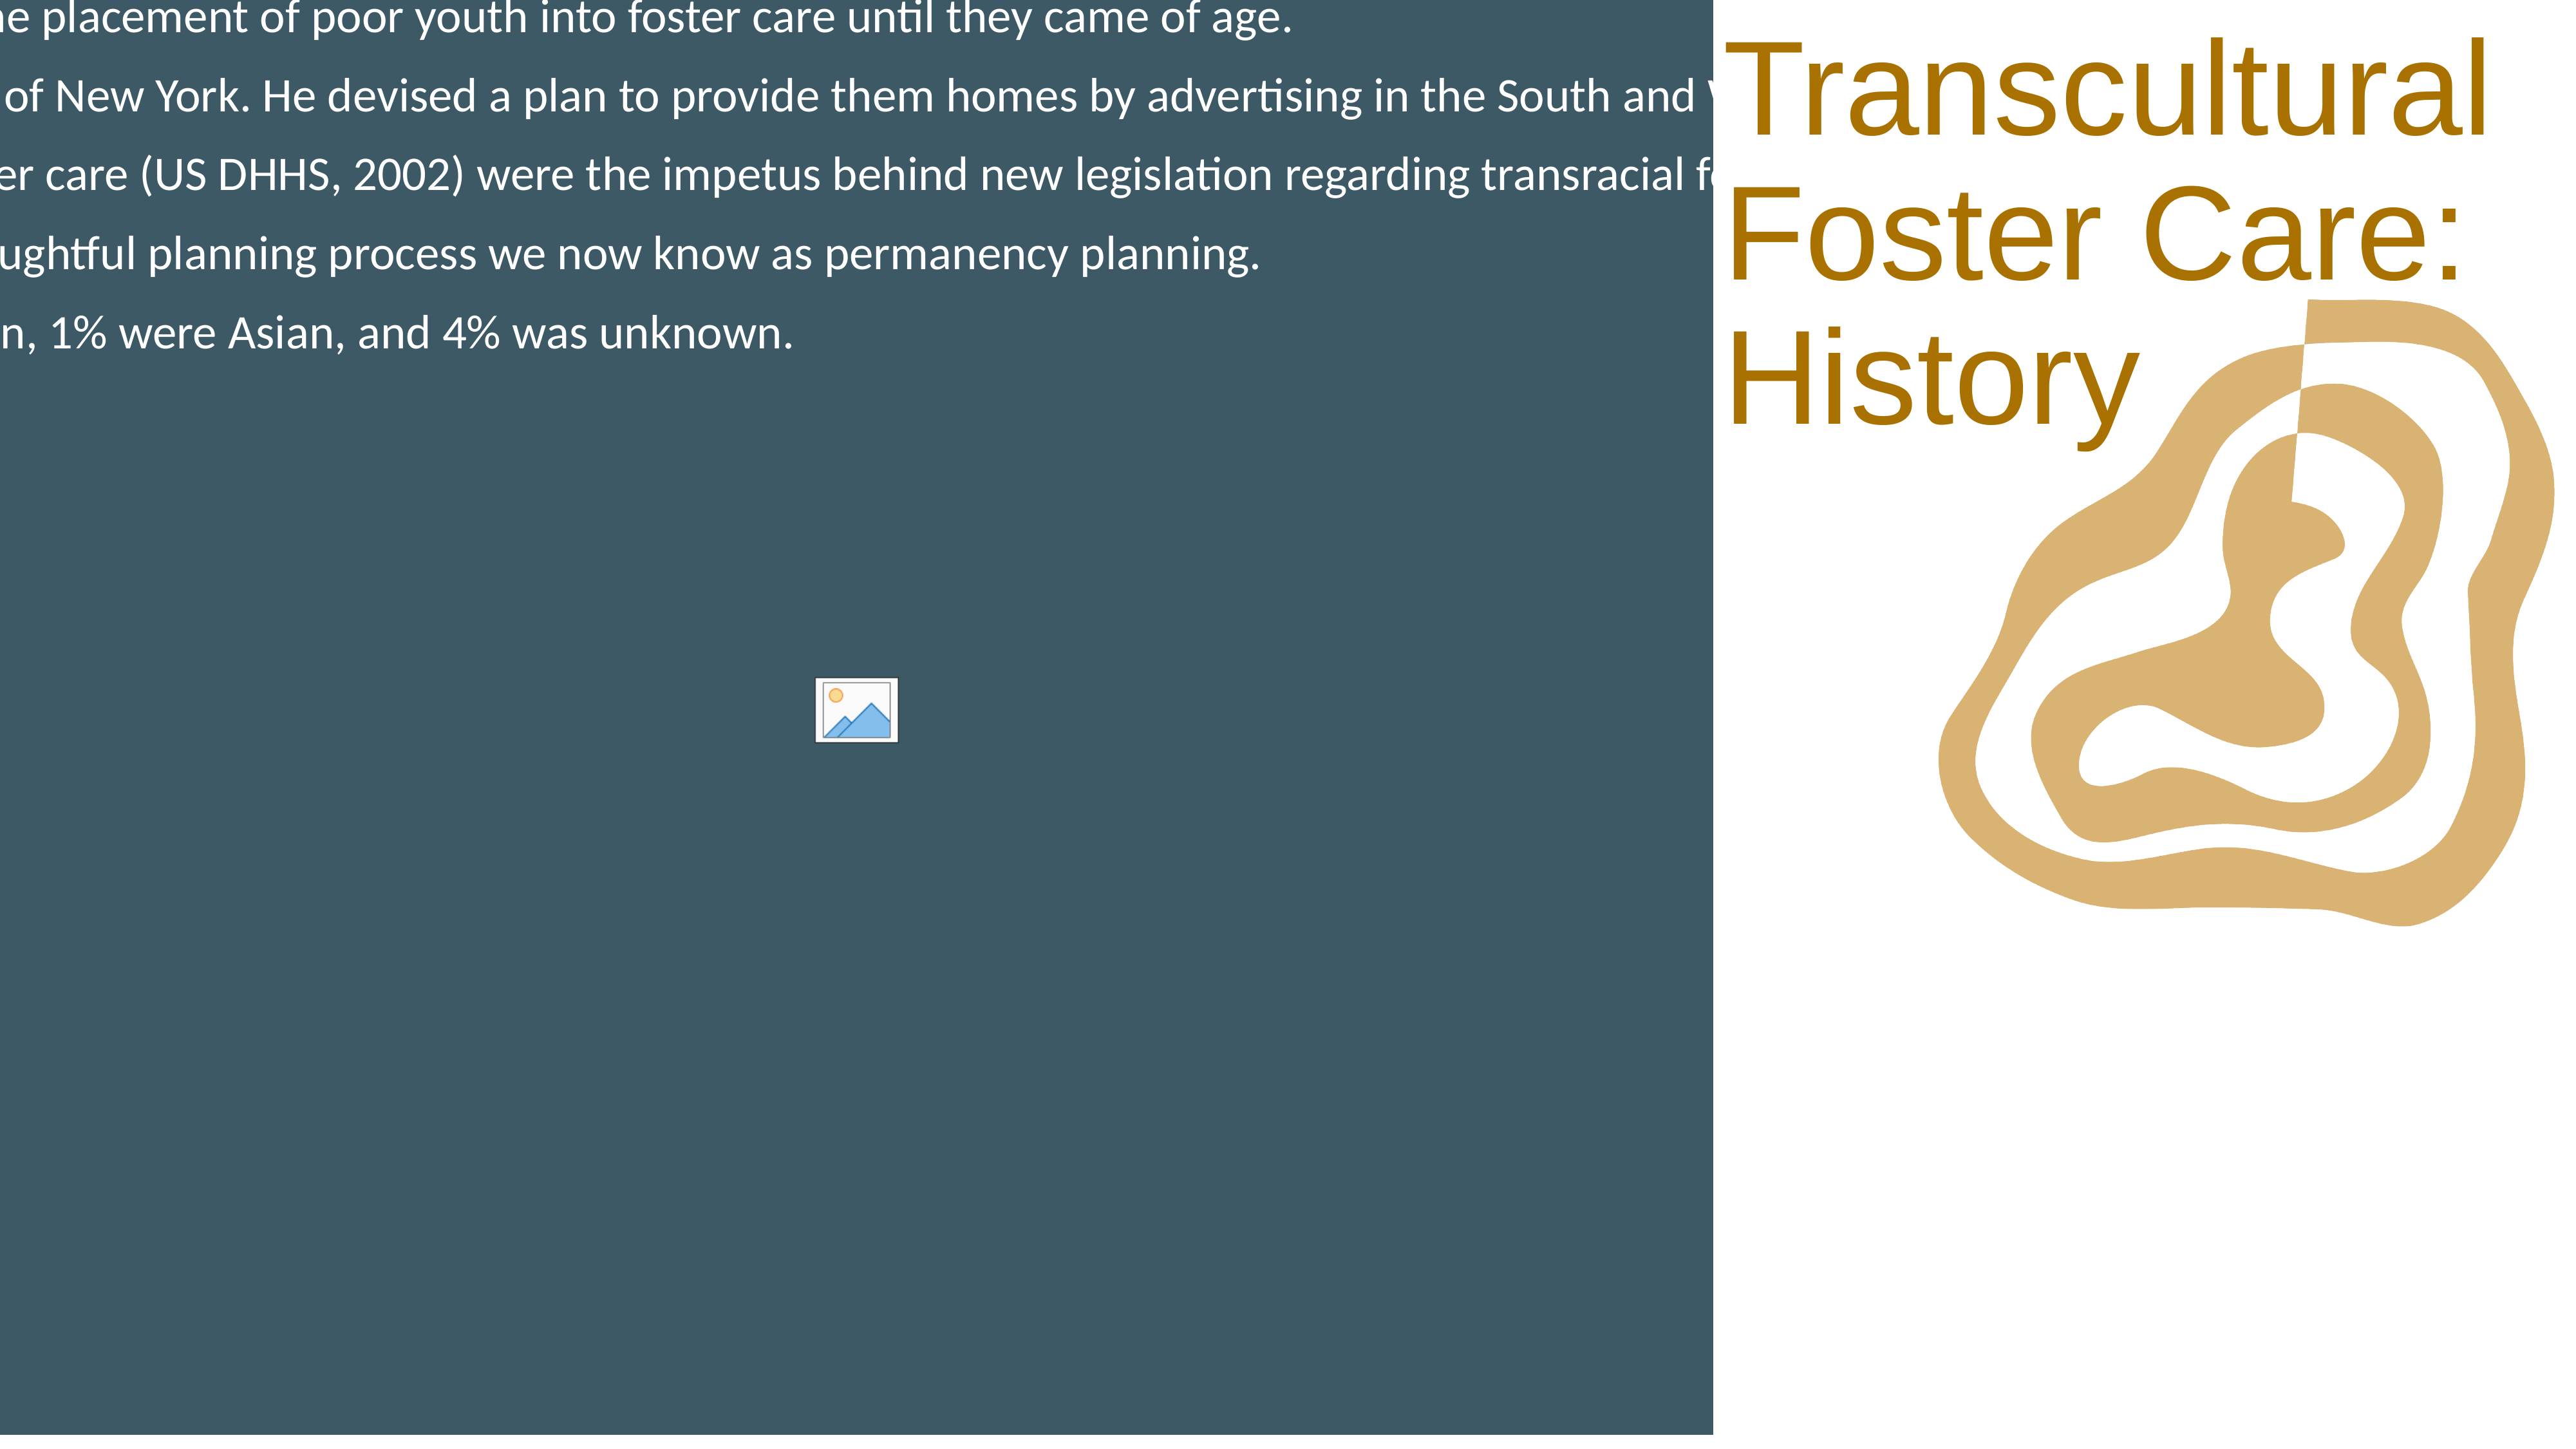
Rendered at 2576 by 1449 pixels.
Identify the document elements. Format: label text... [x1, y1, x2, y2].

picture [1916, 282, 2576, 943]
picture [0, 0, 1714, 1435]
text_box Transcultural Foster Care: History [1716, 14, 2576, 459]
